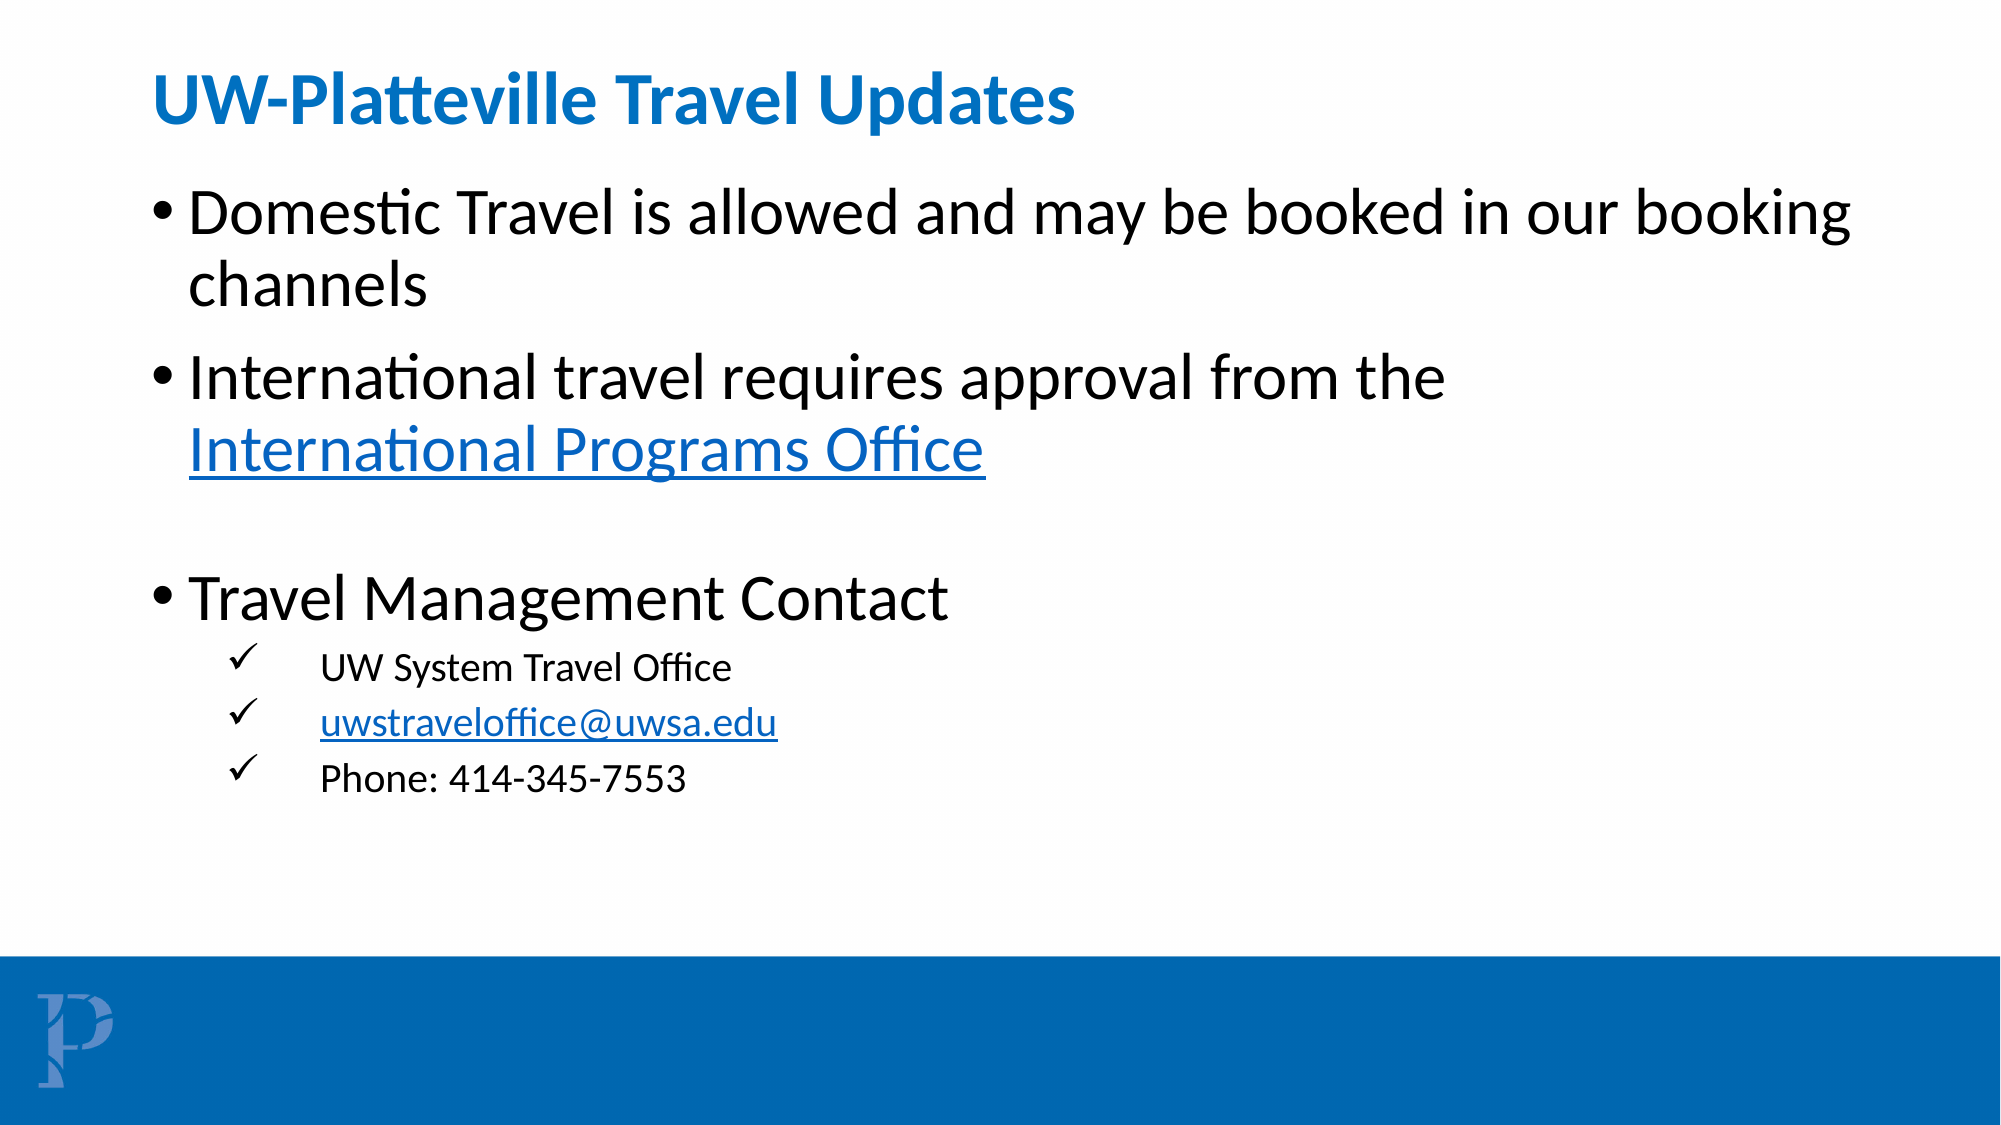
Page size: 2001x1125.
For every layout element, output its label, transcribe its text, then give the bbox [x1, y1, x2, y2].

picture [0, 0, 2001, 1125]
list Domestic Travel is allowed and may be booked in our booking channels International travel requires approval from the International Programs Office Travel Management Contact UW System Travel Office uwstraveloffice@uwsa.edu Phone: 414-345-7553 [136, 169, 1977, 975]
title UW-Platteville Travel Updates [137, 35, 1863, 167]
